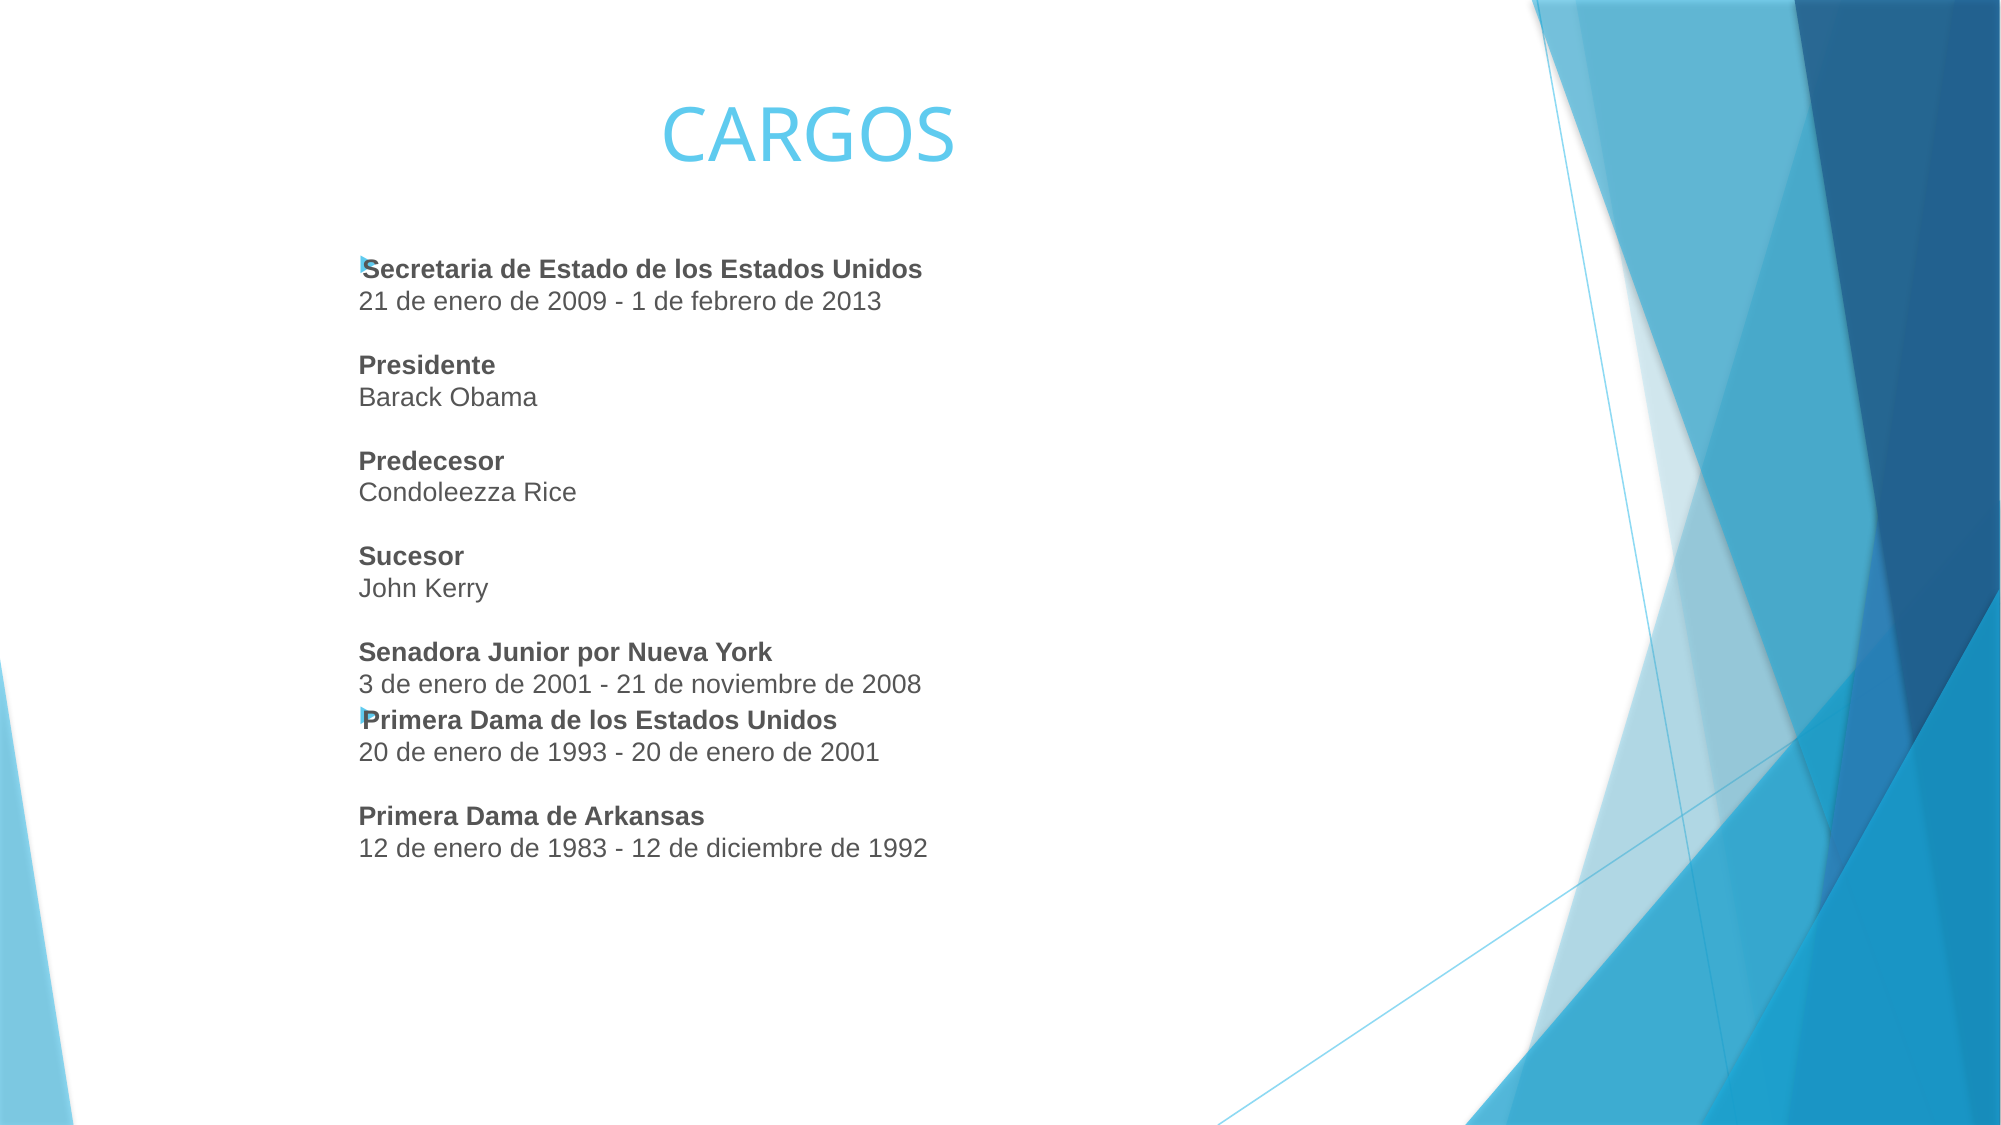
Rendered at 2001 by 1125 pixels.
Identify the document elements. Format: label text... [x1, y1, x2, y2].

title CARGOS [645, 78, 1165, 192]
list Secretaria de Estado de los Estados Unidos 21 de enero de 2009 - 1 de febrero de 2013 Presidente Barack Obama Predecesor Condoleezza Rice Sucesor John Kerry Senadora Junior por Nueva York 3 de enero de 2001 - 21 de noviembre de 2008 Primera Dama de los Estados Unidos 20 de enero de 1993 - 20 de enero de 2001 Primera Dama de Arkansas 12 de enero de 1983 - 12 de diciembre de 1992 [343, 244, 1787, 881]
